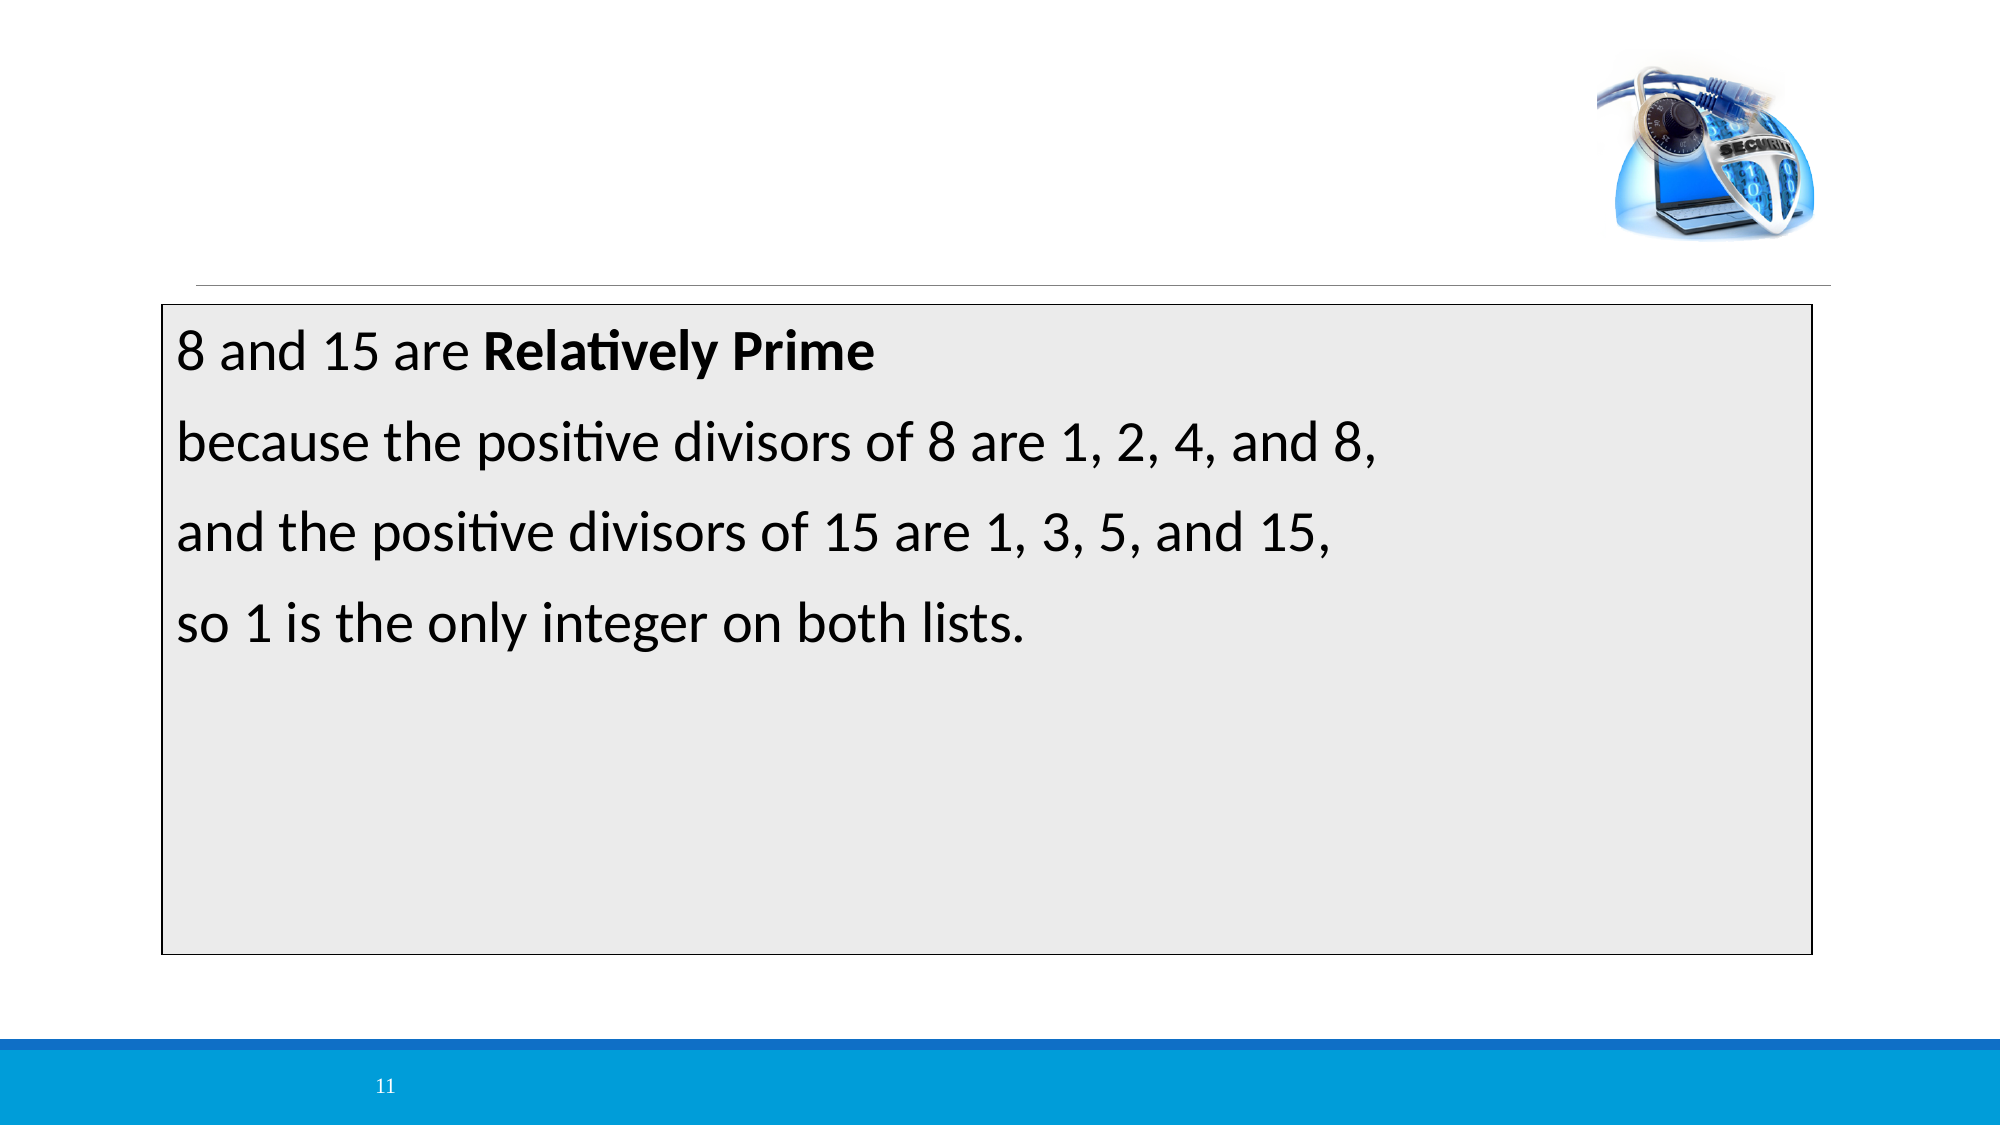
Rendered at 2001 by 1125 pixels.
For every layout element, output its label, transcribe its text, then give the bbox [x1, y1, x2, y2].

slide_number 11 [196, 1055, 412, 1115]
picture [1597, 49, 1819, 256]
text_box 8 and 15 are Relatively Prime because the positive divisors of 8 are 1, 2, 4, and 8, and the positive divisors of 15 are 1, 3, 5, and 15, so 1 is the only integer on both lists. [161, 304, 1812, 955]
